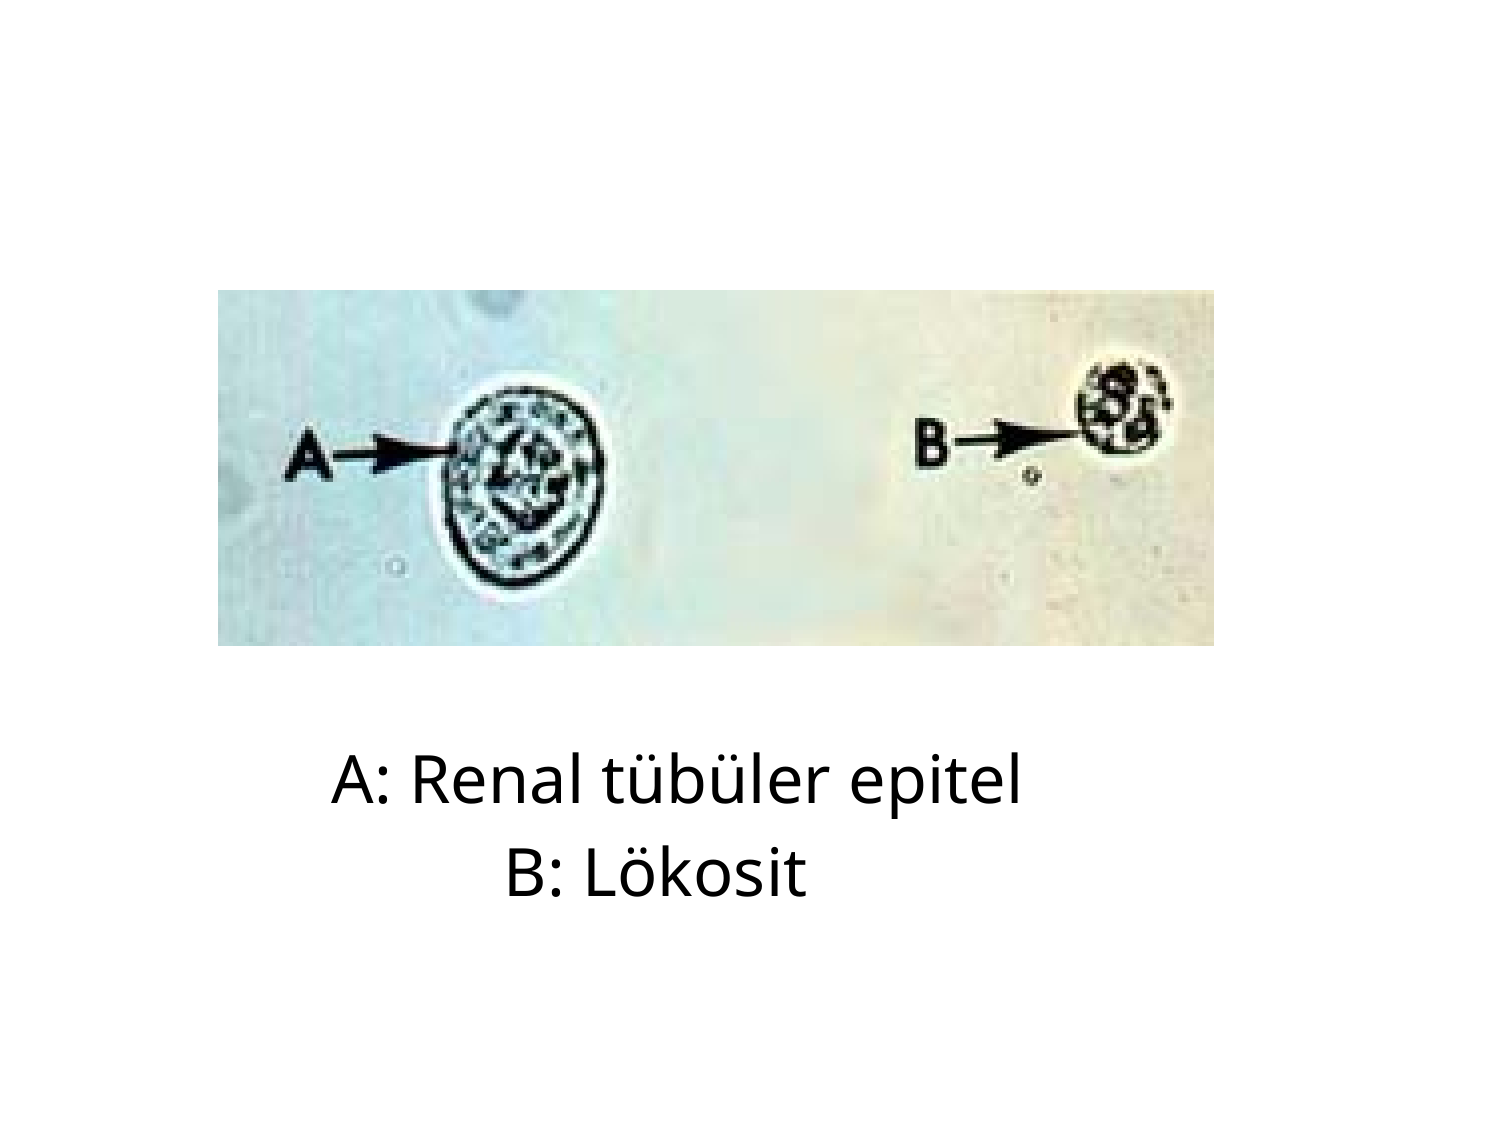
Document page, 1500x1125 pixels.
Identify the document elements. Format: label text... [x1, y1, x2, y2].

picture [218, 290, 1215, 646]
list A: Renal tübüler epitel B: Lökosit [75, 262, 1425, 1005]
